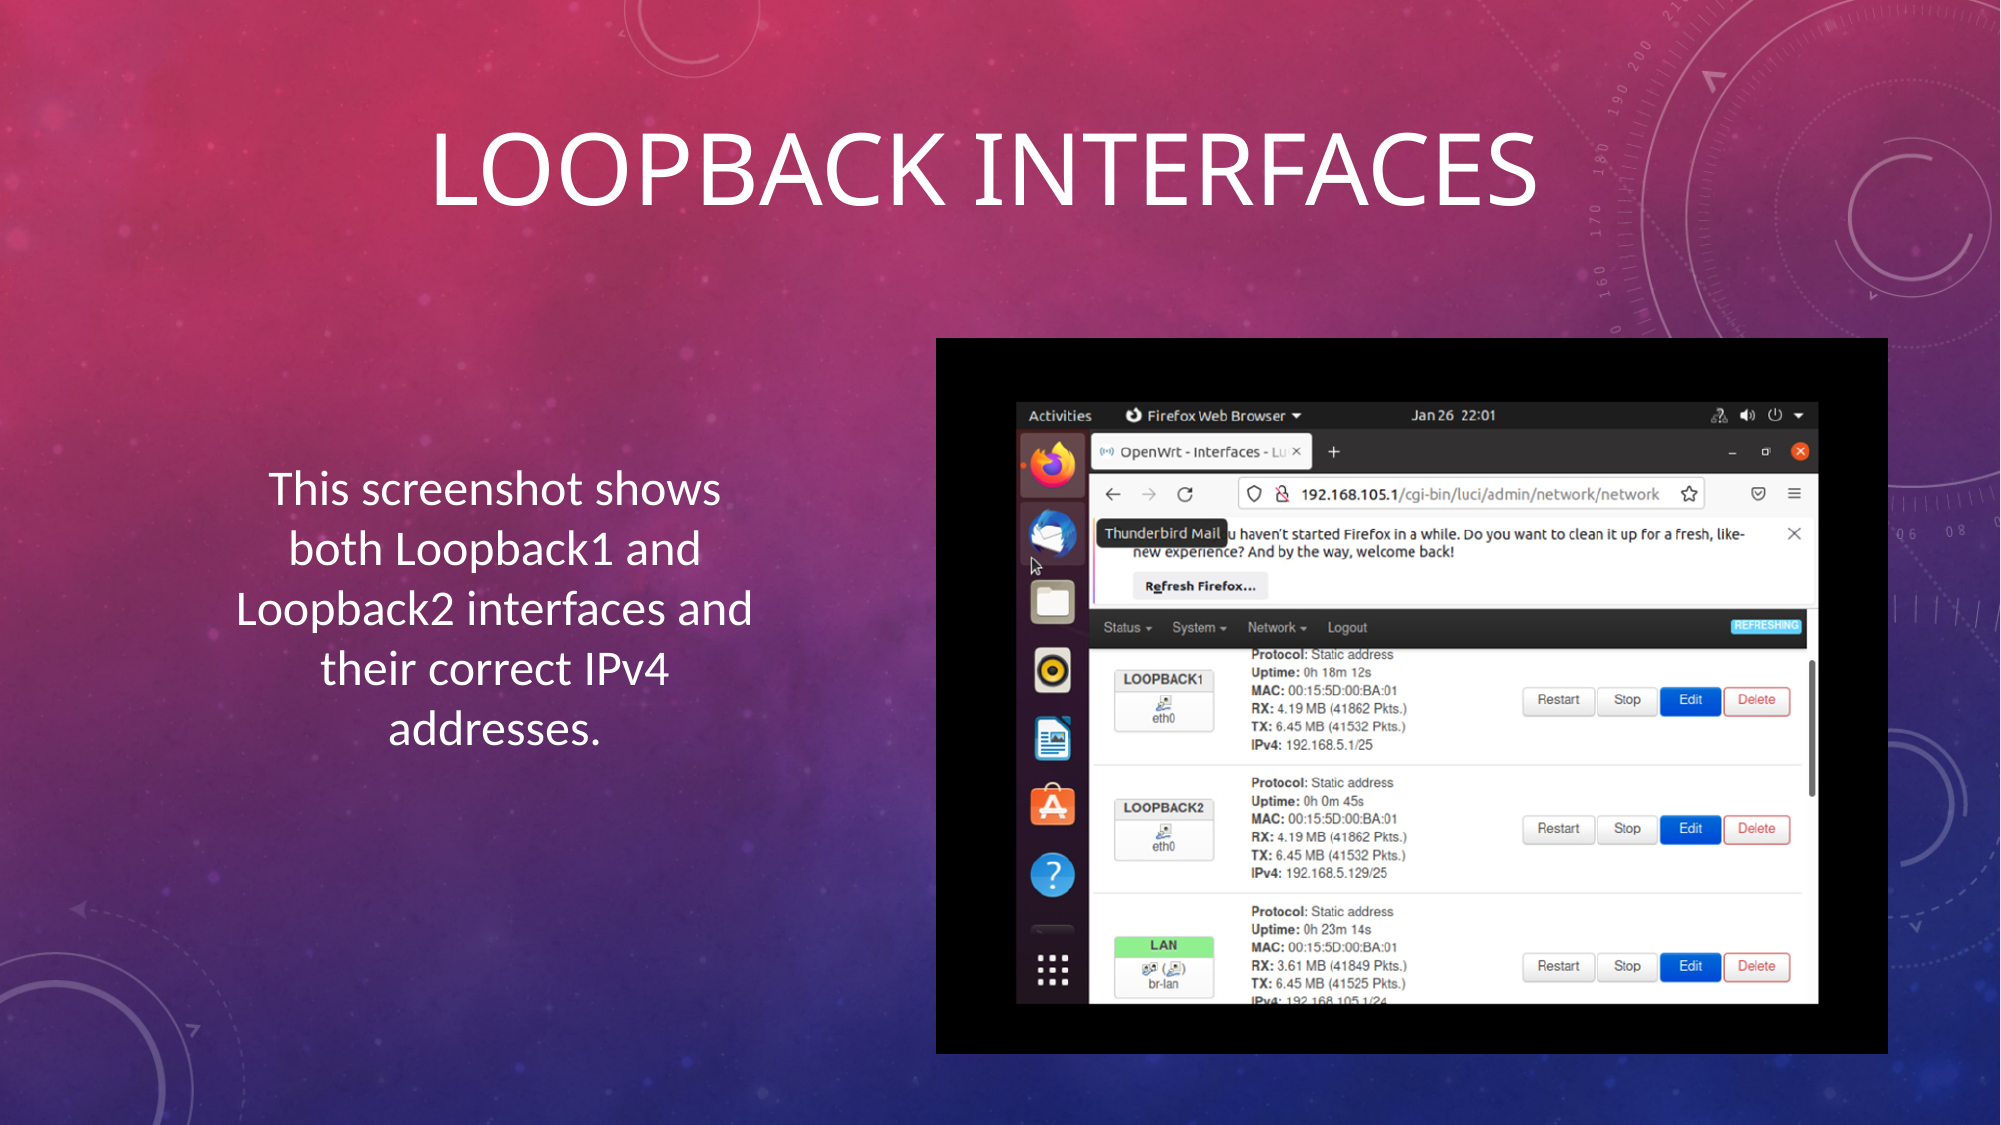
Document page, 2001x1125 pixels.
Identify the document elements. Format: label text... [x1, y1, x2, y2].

picture [0, 0, 2001, 1125]
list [935, 338, 1888, 1054]
text_box This screenshot shows both Loopback1 and Loopback2 interfaces and their correct IPv4 addresses. [220, 448, 770, 764]
title Loopback Interfaces [153, 46, 1816, 286]
